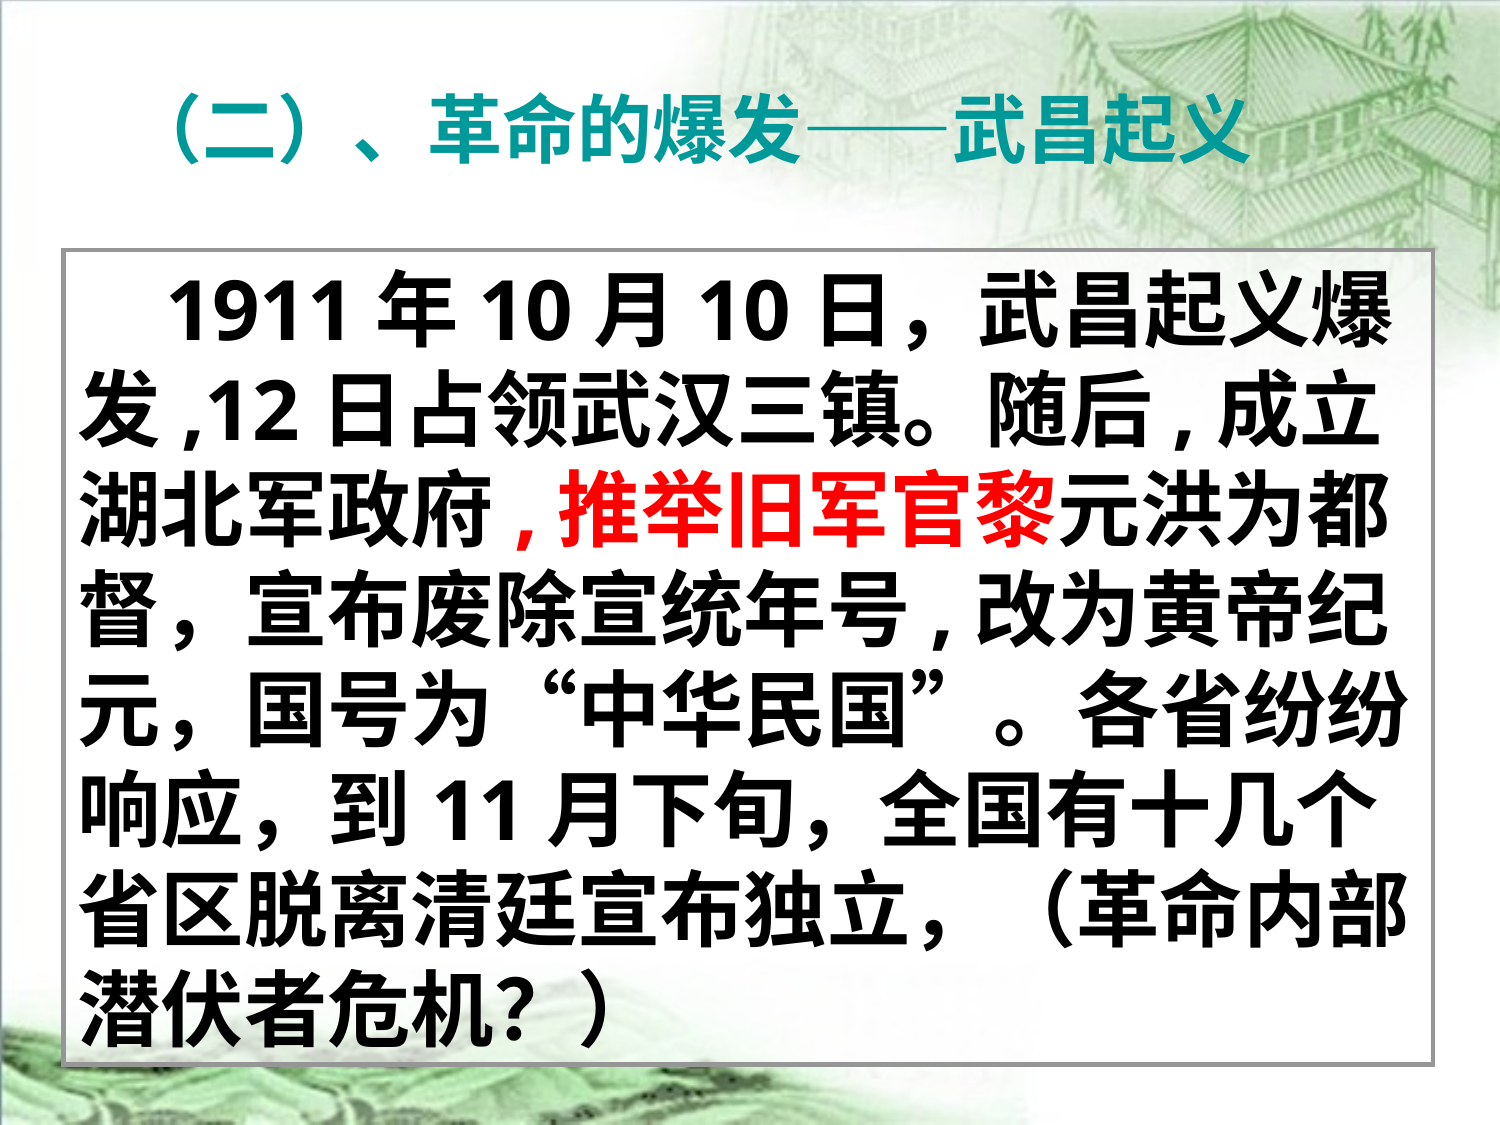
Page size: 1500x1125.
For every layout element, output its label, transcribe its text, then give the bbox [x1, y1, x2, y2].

text_box （二）、革命的爆发——武昌起义 [112, 74, 1400, 180]
picture [0, 0, 1500, 1125]
text_box 1911年10月10日，武昌起义爆发,12日占领武汉三镇。随后,成立湖北军政府,推举旧军官黎元洪为都督，宣布废除宣统年号,改为黄帝纪元，国号为“中华民国”。各省纷纷响应，到11月下旬，全国有十几个省区脱离清廷宣布独立，（革命内部潜伏者危机？） [63, 249, 1433, 1065]
